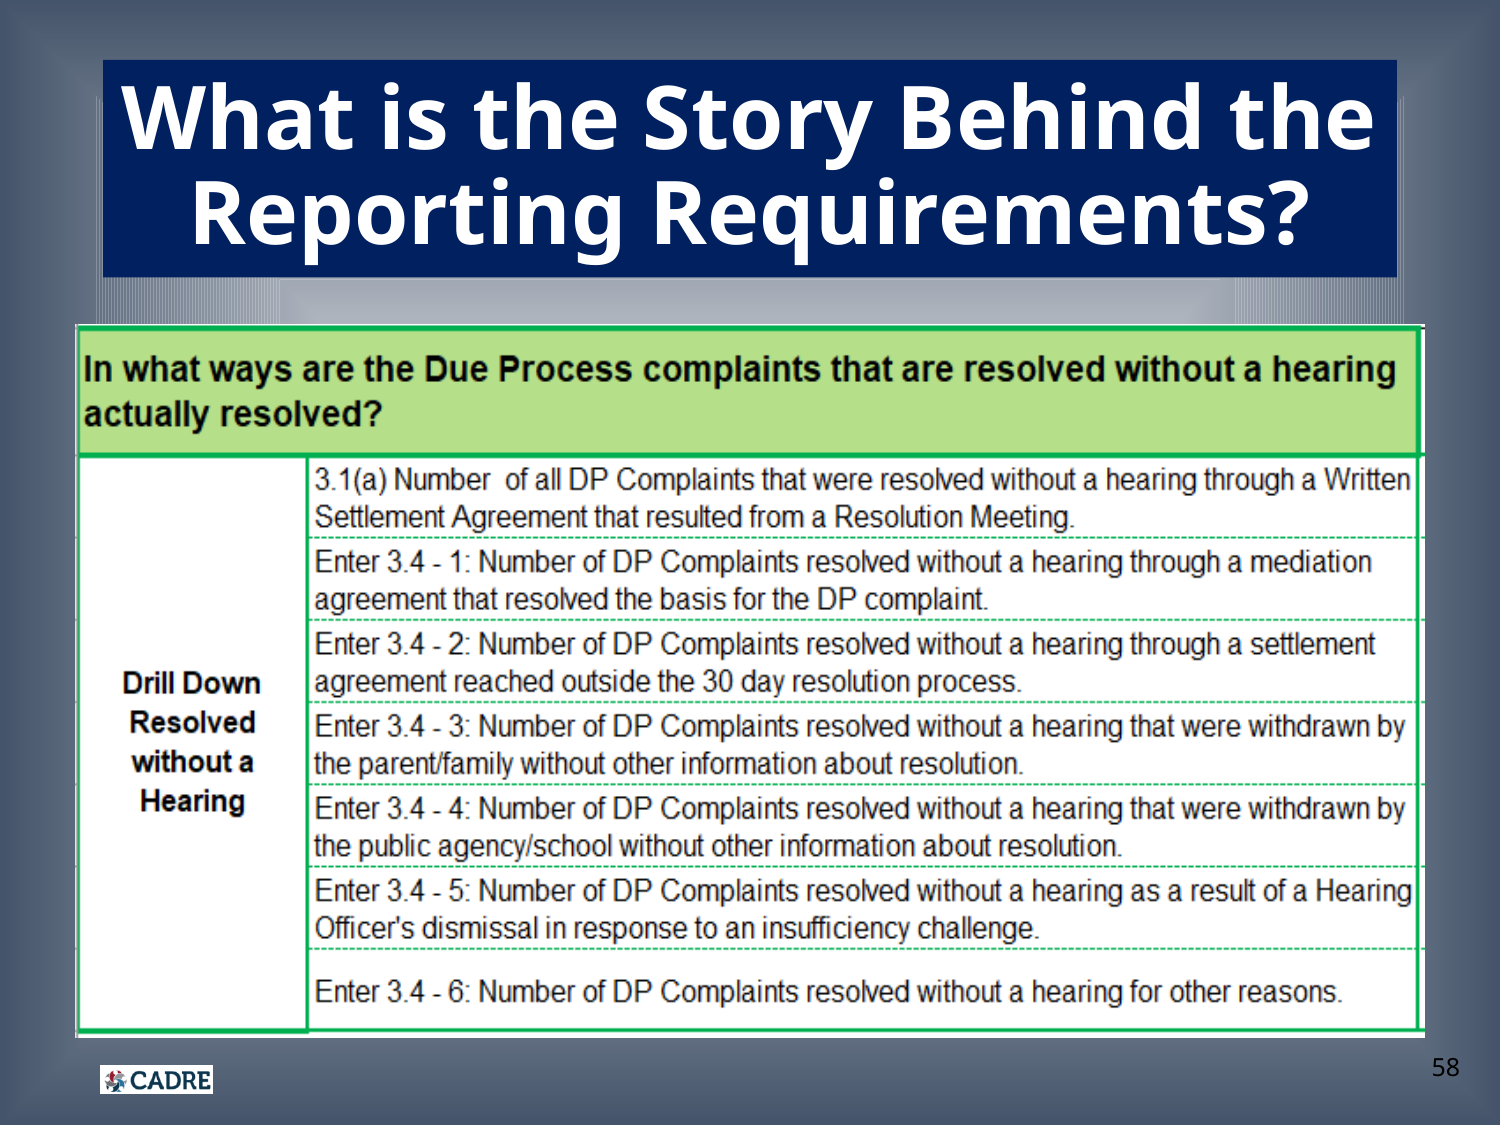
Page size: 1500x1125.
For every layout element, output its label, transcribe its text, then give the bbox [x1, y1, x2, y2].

picture [74, 324, 1425, 1038]
text_box 58 [1137, 1044, 1475, 1104]
picture [100, 1065, 213, 1094]
title What is the Story Behind the Reporting Requirements? [103, 59, 1397, 278]
